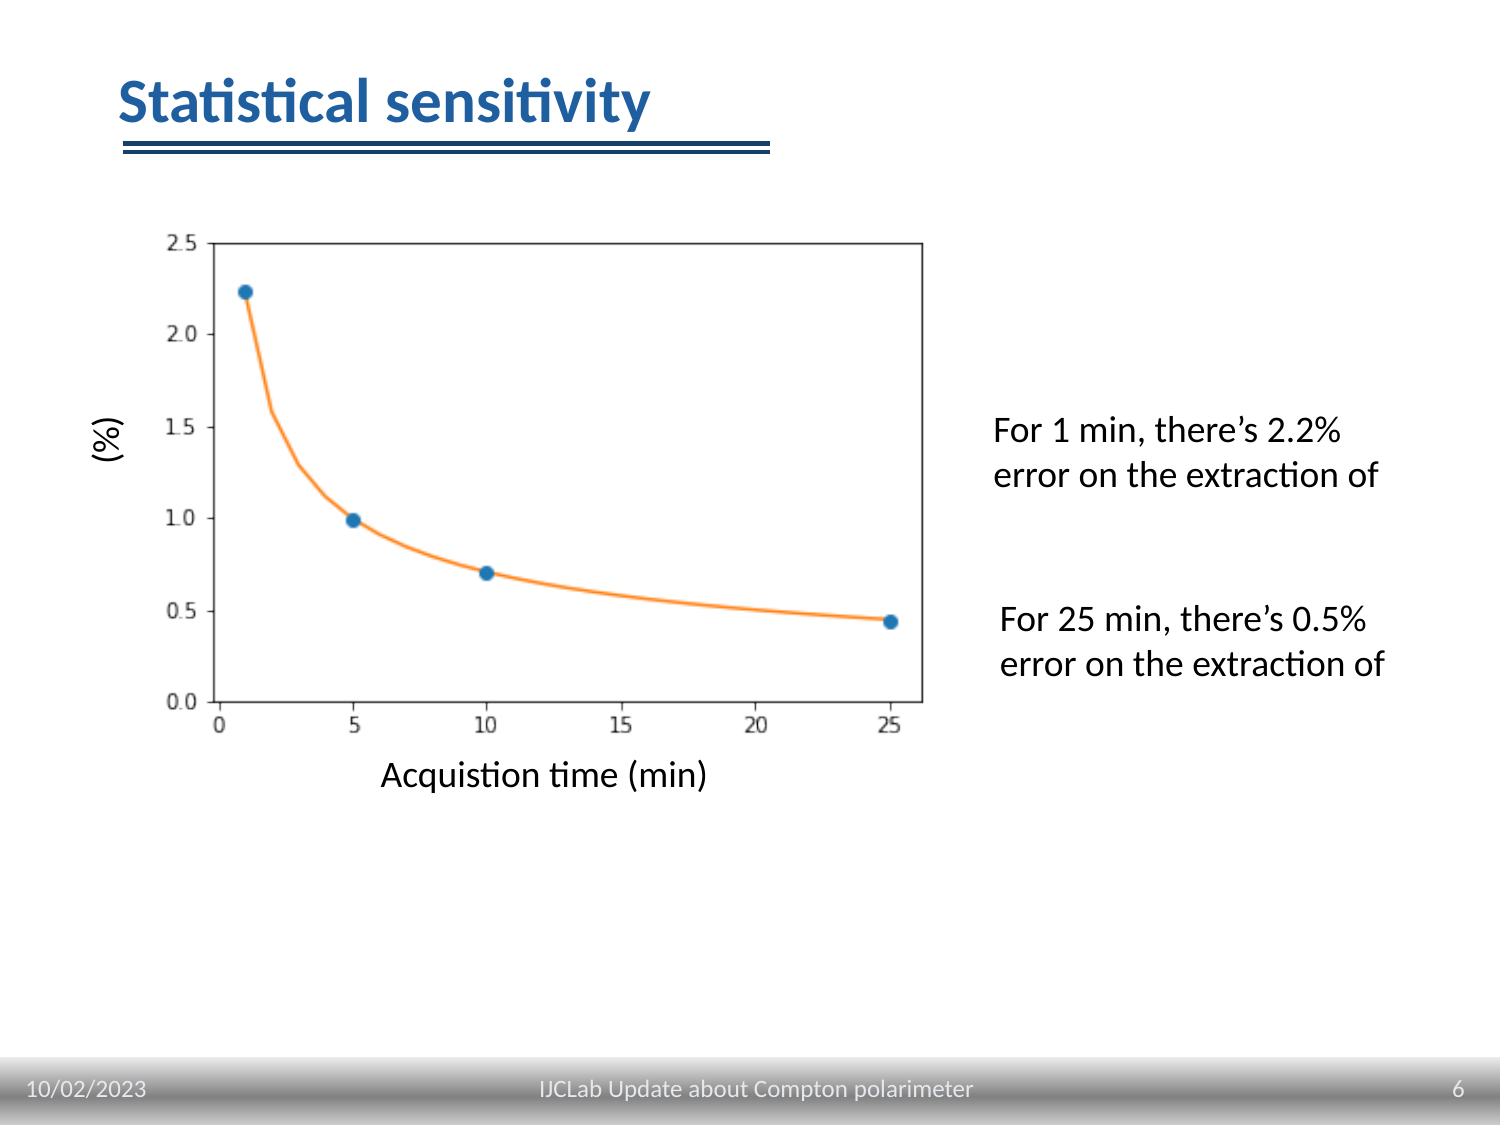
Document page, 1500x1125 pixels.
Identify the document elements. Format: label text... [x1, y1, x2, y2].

slide_number 6 [1313, 1057, 1480, 1118]
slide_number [10, 1057, 196, 1118]
footer IJCLab Update about Compton polarimeter [288, 1057, 1231, 1118]
title Statistical sensitivity [103, 59, 1397, 144]
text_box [74, 212, 940, 803]
